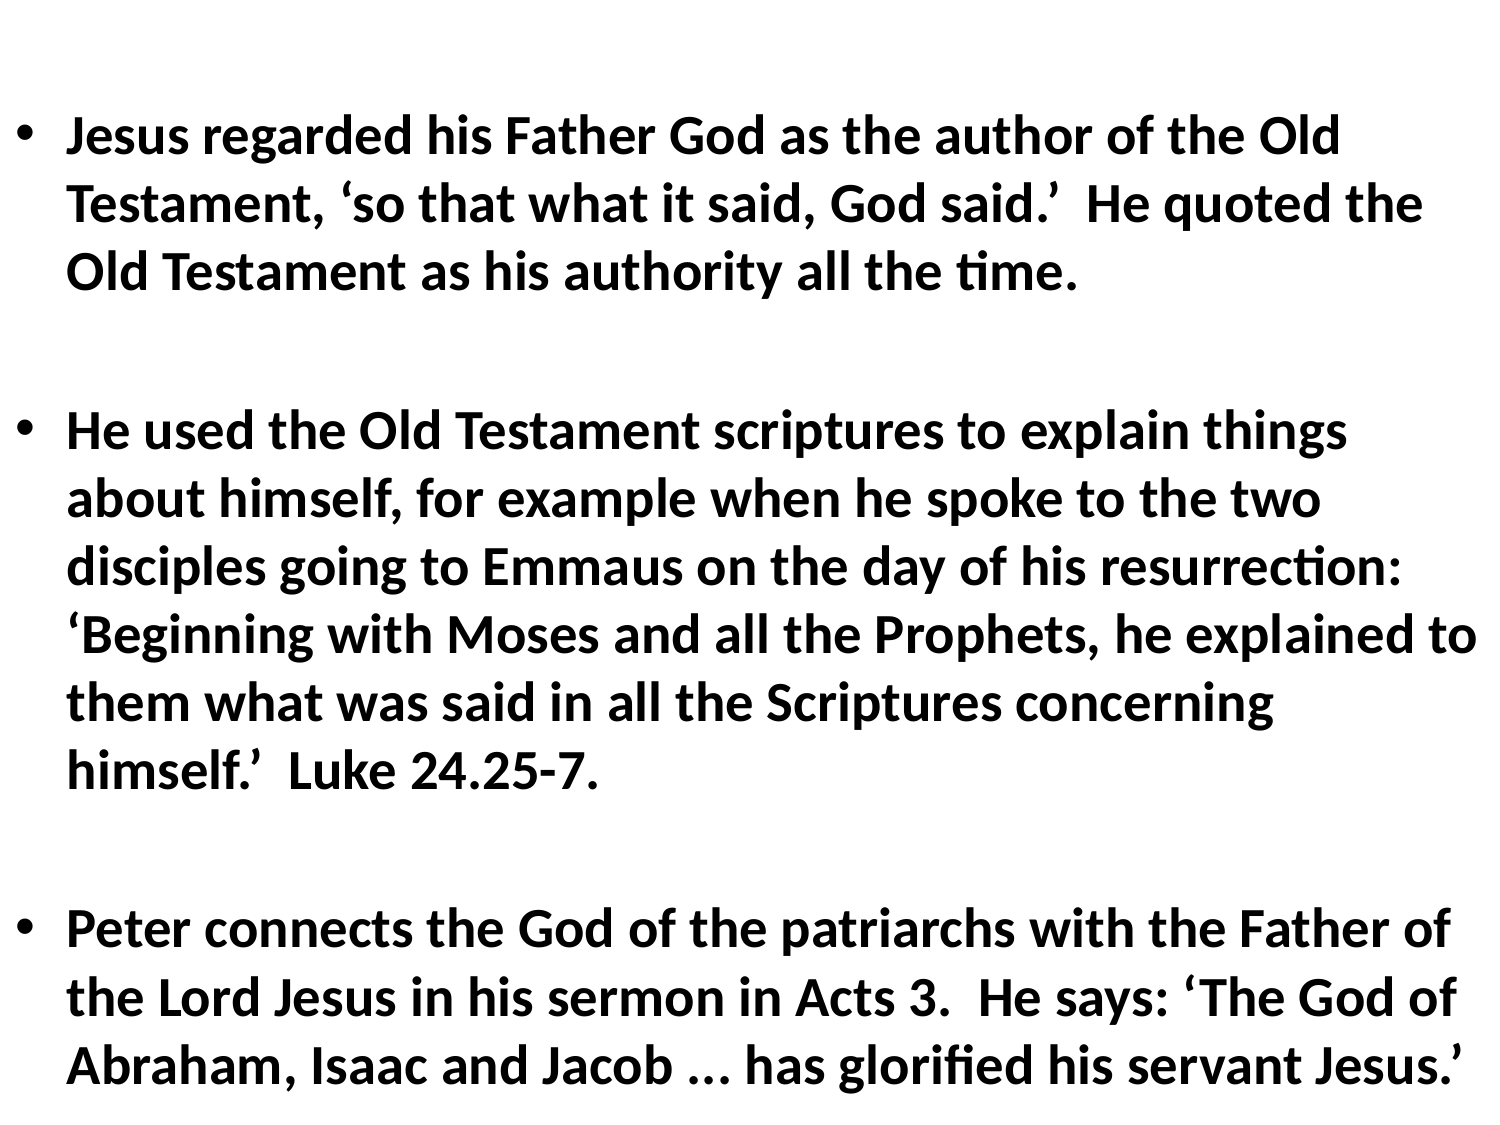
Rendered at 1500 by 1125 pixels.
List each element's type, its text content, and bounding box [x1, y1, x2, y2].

list Jesus regarded his Father God as the author of the Old Testament, ‘so that what it said, God said.’ He quoted the Old Testament as his authority all the time. He used the Old Testament scriptures to explain things about himself, for example when he spoke to the two disciples going to Emmaus on the day of his resurrection: ‘Beginning with Moses and all the Prophets, he explained to them what was said in all the Scriptures concerning himself.’ Luke 24.25-7. Peter connects the God of the patriarchs with the Father of the Lord Jesus in his sermon in Acts 3. He says: ‘The God of Abraham, Isaac and Jacob ... has glorified his servant Jesus.’ [0, 89, 1500, 1125]
